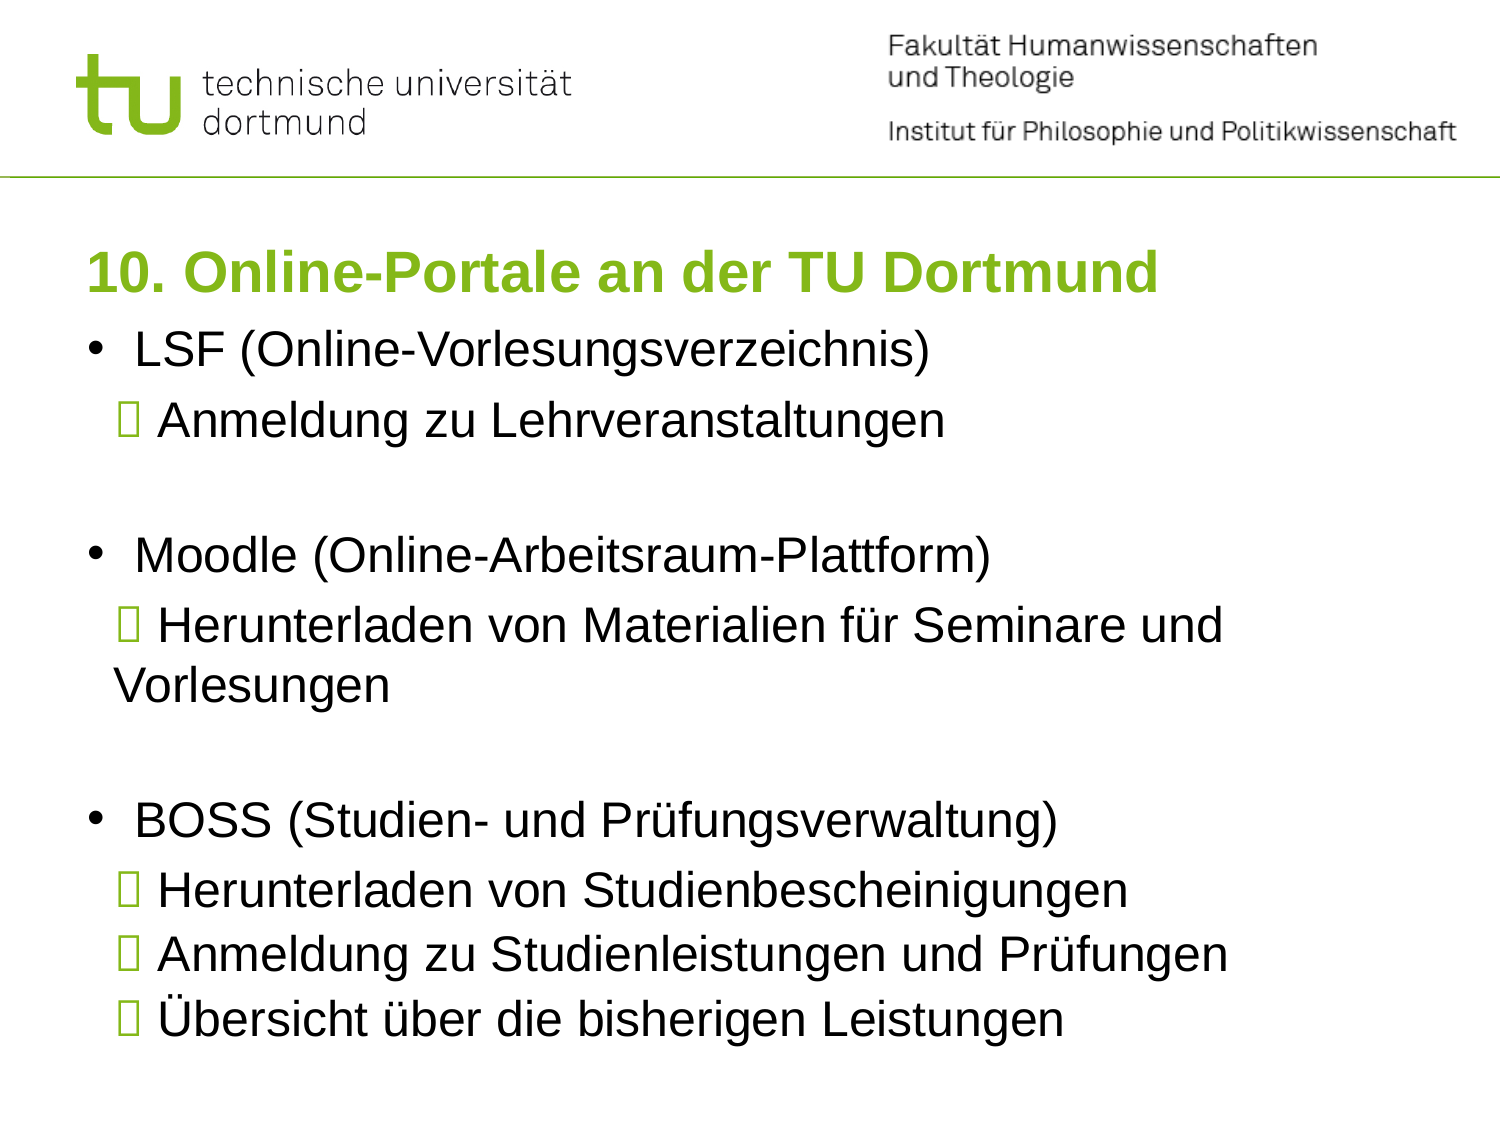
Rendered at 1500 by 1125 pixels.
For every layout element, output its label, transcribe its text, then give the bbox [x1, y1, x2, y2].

title 10. Online-Portale an der TU Dortmund [71, 226, 1455, 299]
picture [76, 54, 573, 145]
picture [887, 120, 1482, 148]
list LSF (Online-Vorlesungsverzeichnis)  Anmeldung zu Lehrveranstaltungen Moodle (Online-Arbeitsraum-Plattform)  Herunterladen von Materialien für Seminare und Vorlesungen BOSS (Studien- und Prüfungsverwaltung)  Herunterladen von Studienbescheinigungen  Anmeldung zu Studienleistungen und Prüfungen  Übersicht über die bisherigen Leistungen [72, 309, 1459, 1079]
picture [886, 32, 1356, 96]
